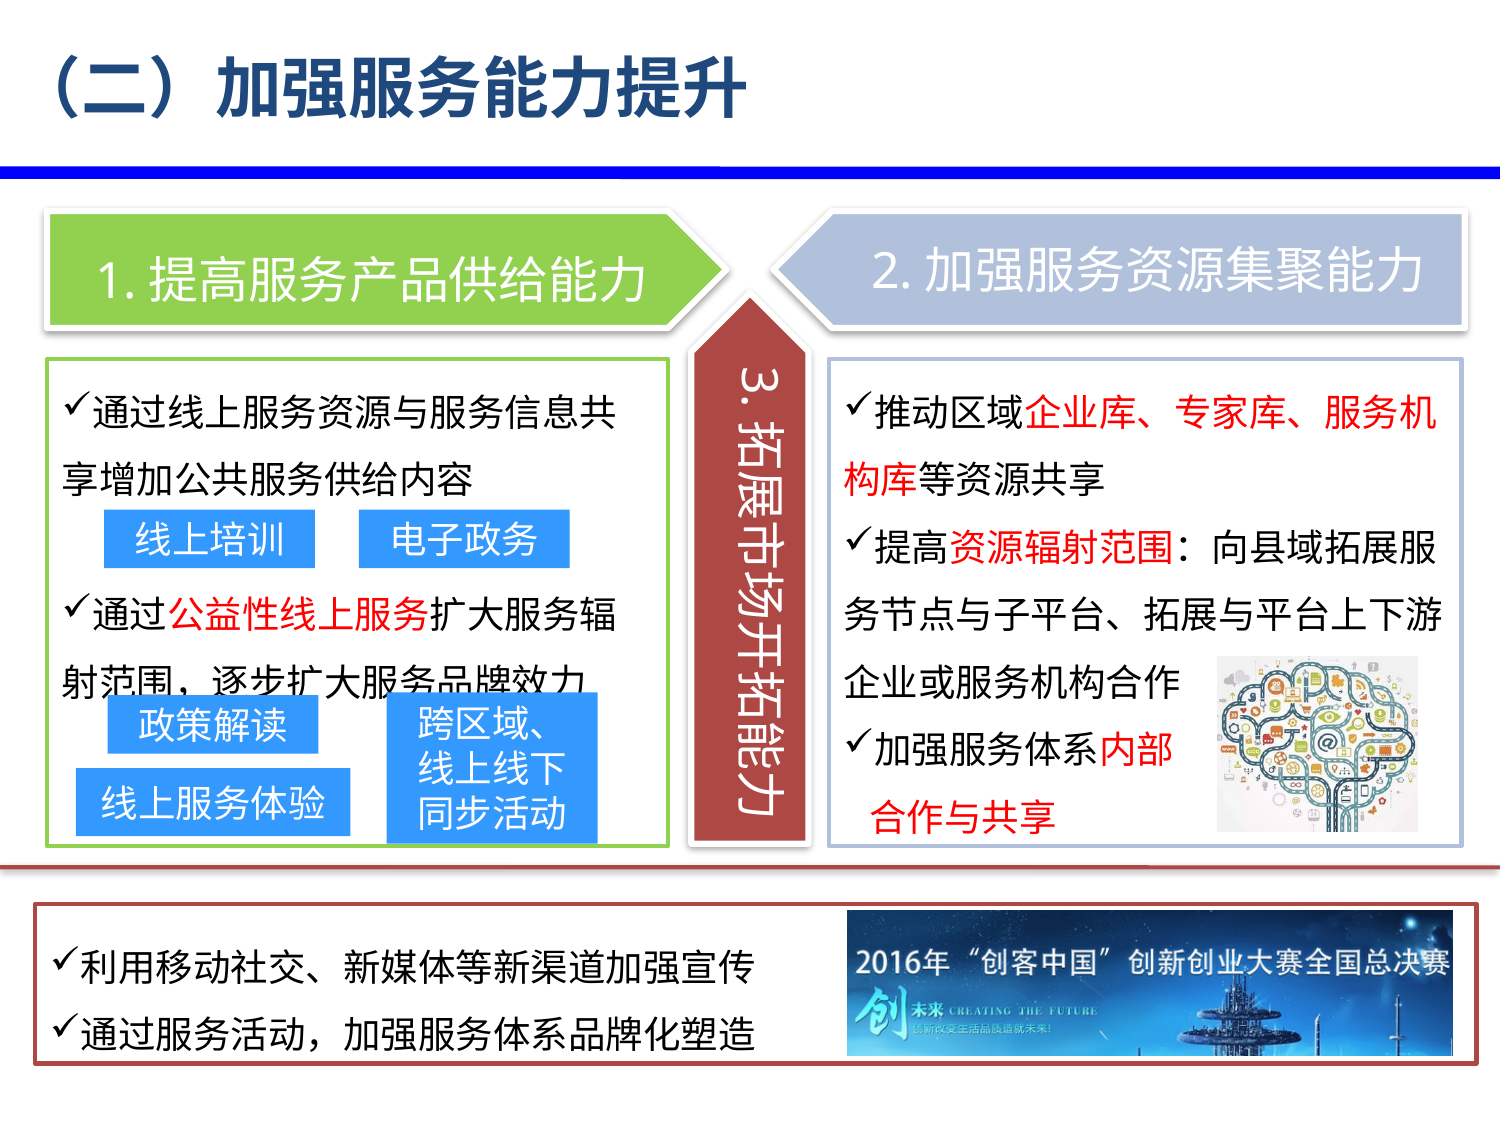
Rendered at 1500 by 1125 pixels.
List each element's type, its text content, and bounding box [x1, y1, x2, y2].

text_box 利用移动社交、新媒体等新渠道加强宣传 通过服务活动，加强服务体系品牌化塑造 [33, 902, 1479, 1066]
text_box 通过线上服务资源与服务信息共享增加公共服务供给内容 通过公益性线上服务扩大服务辐射范围，逐步扩大服务品牌效力 [45, 357, 670, 848]
text_box 推动区域企业库、专家库、服务机构库等资源共享 提高资源辐射范围：向县域拓展服务节点与子平台、拓展与平台上下游企业或服务机构合作 加强服务体系内部 合作与共享 [827, 357, 1464, 848]
text_box （二）加强服务能力提升 [0, 0, 1500, 173]
picture [847, 910, 1454, 1056]
text_box 政策解读 [107, 695, 319, 754]
text_box [688, 289, 812, 847]
text_box 跨区域、线上线下同步活动 [386, 692, 598, 844]
text_box 1.提高服务产品供给能力 [43, 207, 730, 332]
text_box 电子政务 [358, 509, 570, 569]
text_box 2.加强服务资源集聚能力 [856, 231, 1477, 306]
text_box 3.拓展市场开拓能力 [708, 351, 800, 838]
picture [1217, 656, 1418, 833]
text_box 线上培训 [104, 509, 315, 569]
text_box [770, 207, 1468, 332]
text_box 线上服务体验 [75, 768, 351, 837]
